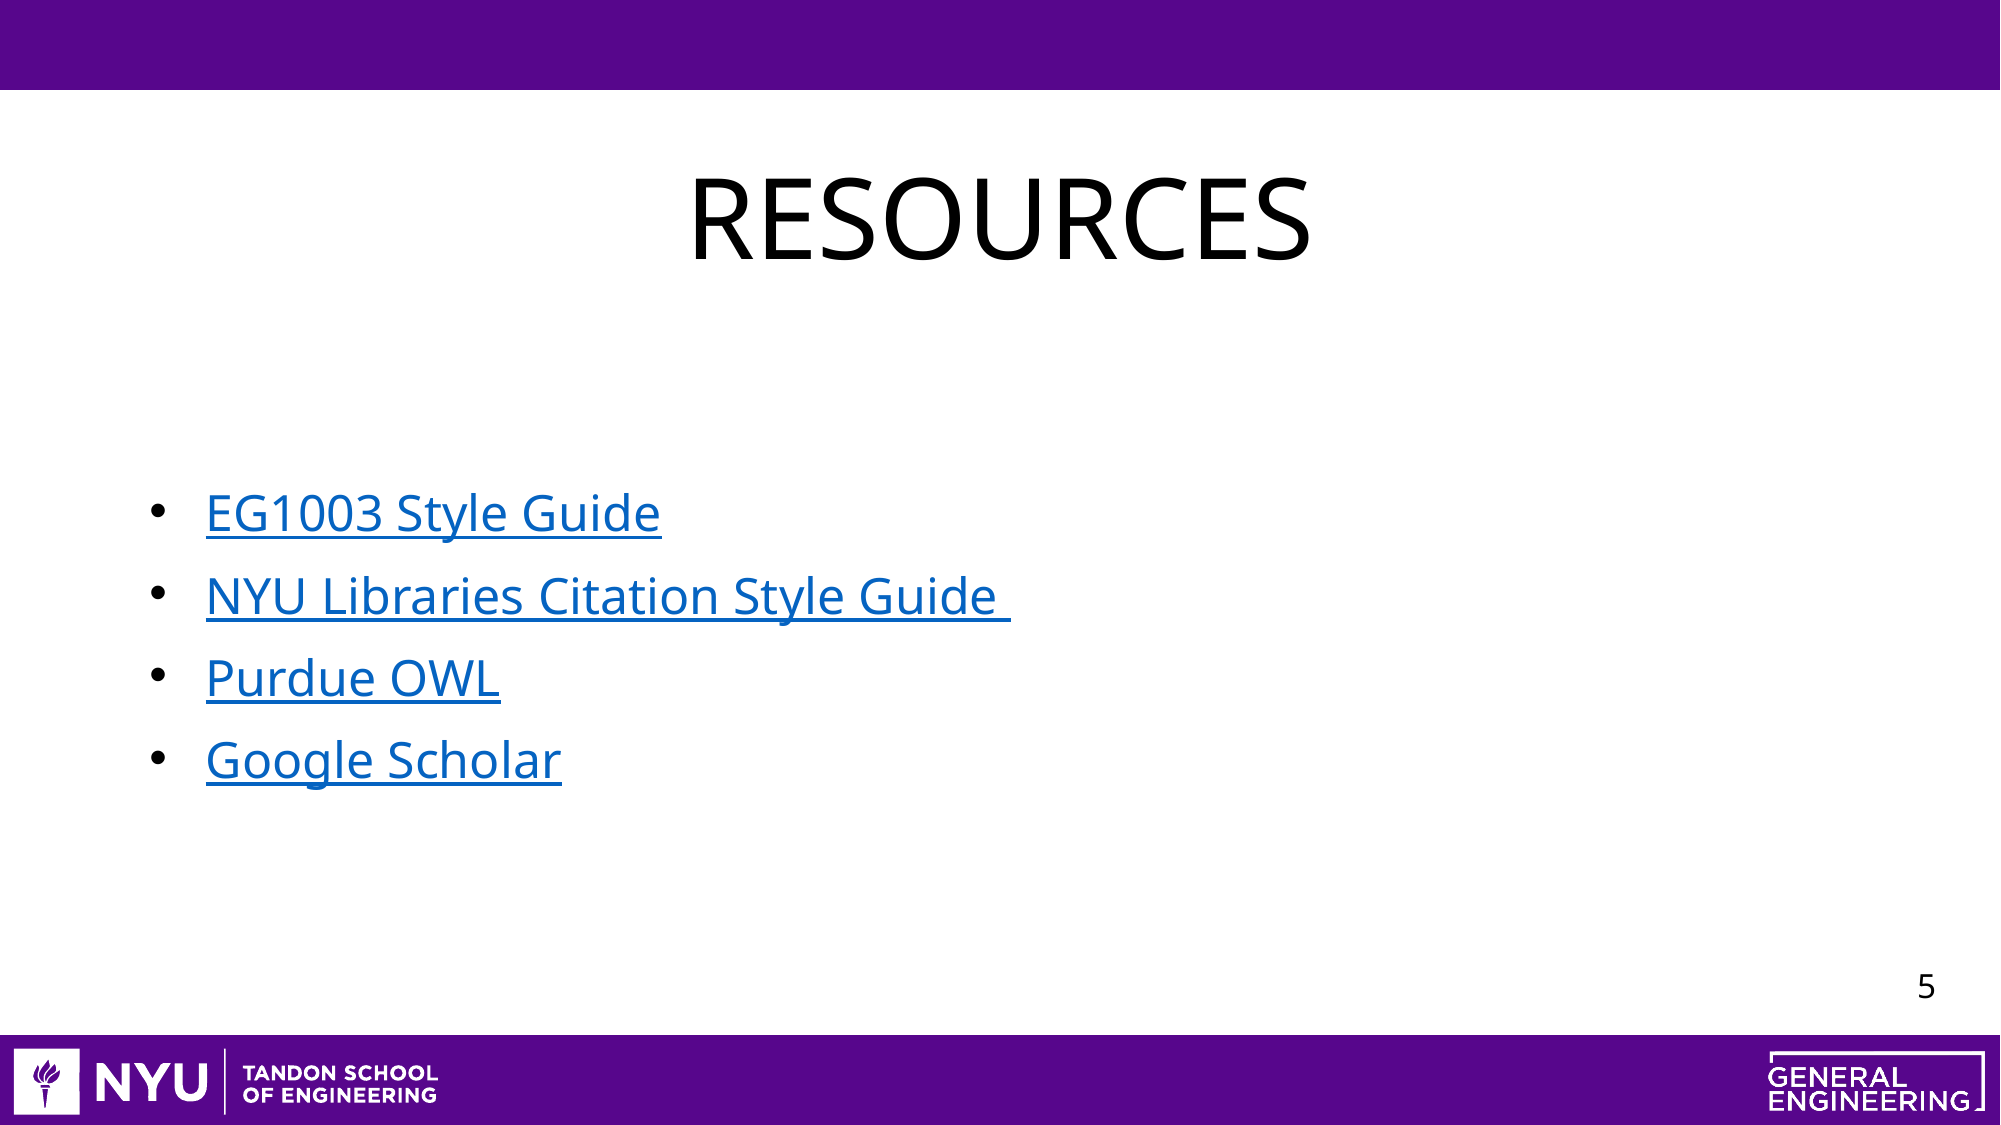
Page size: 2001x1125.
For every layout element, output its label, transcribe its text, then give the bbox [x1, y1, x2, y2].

picture [1768, 1051, 1985, 1111]
title RESOURCES [92, 132, 1908, 292]
picture [13, 1048, 438, 1115]
subtitle EG1003 Style Guide NYU Libraries Citation Style Guide Purdue OWL Google Scholar [134, 315, 1854, 959]
text_box [0, 1034, 2000, 1125]
text_box [0, 0, 2000, 91]
text_box 5 [1802, 958, 1951, 1013]
